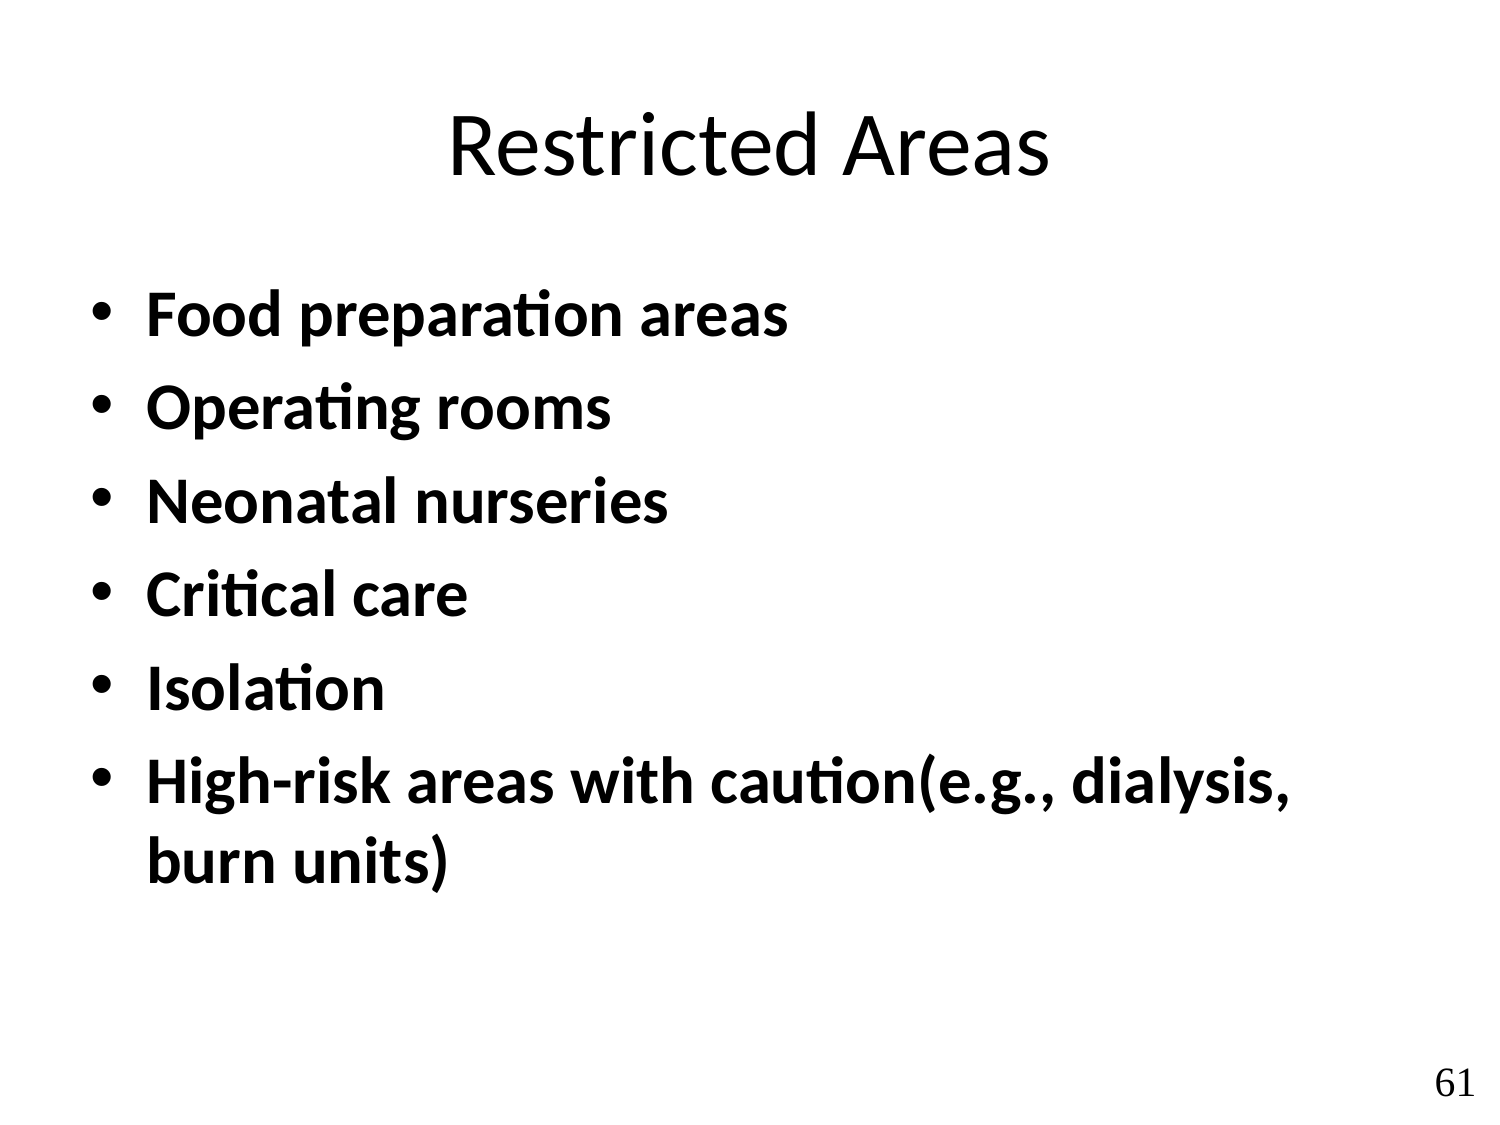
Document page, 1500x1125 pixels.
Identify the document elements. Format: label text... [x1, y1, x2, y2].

title Restricted Areas [74, 44, 1426, 233]
list Food preparation areas Operating rooms Neonatal nurseries Critical care Isolation High-risk areas with caution(e.g., dialysis, burn units) [74, 262, 1426, 1006]
text_box 61 [1419, 1046, 1492, 1112]
